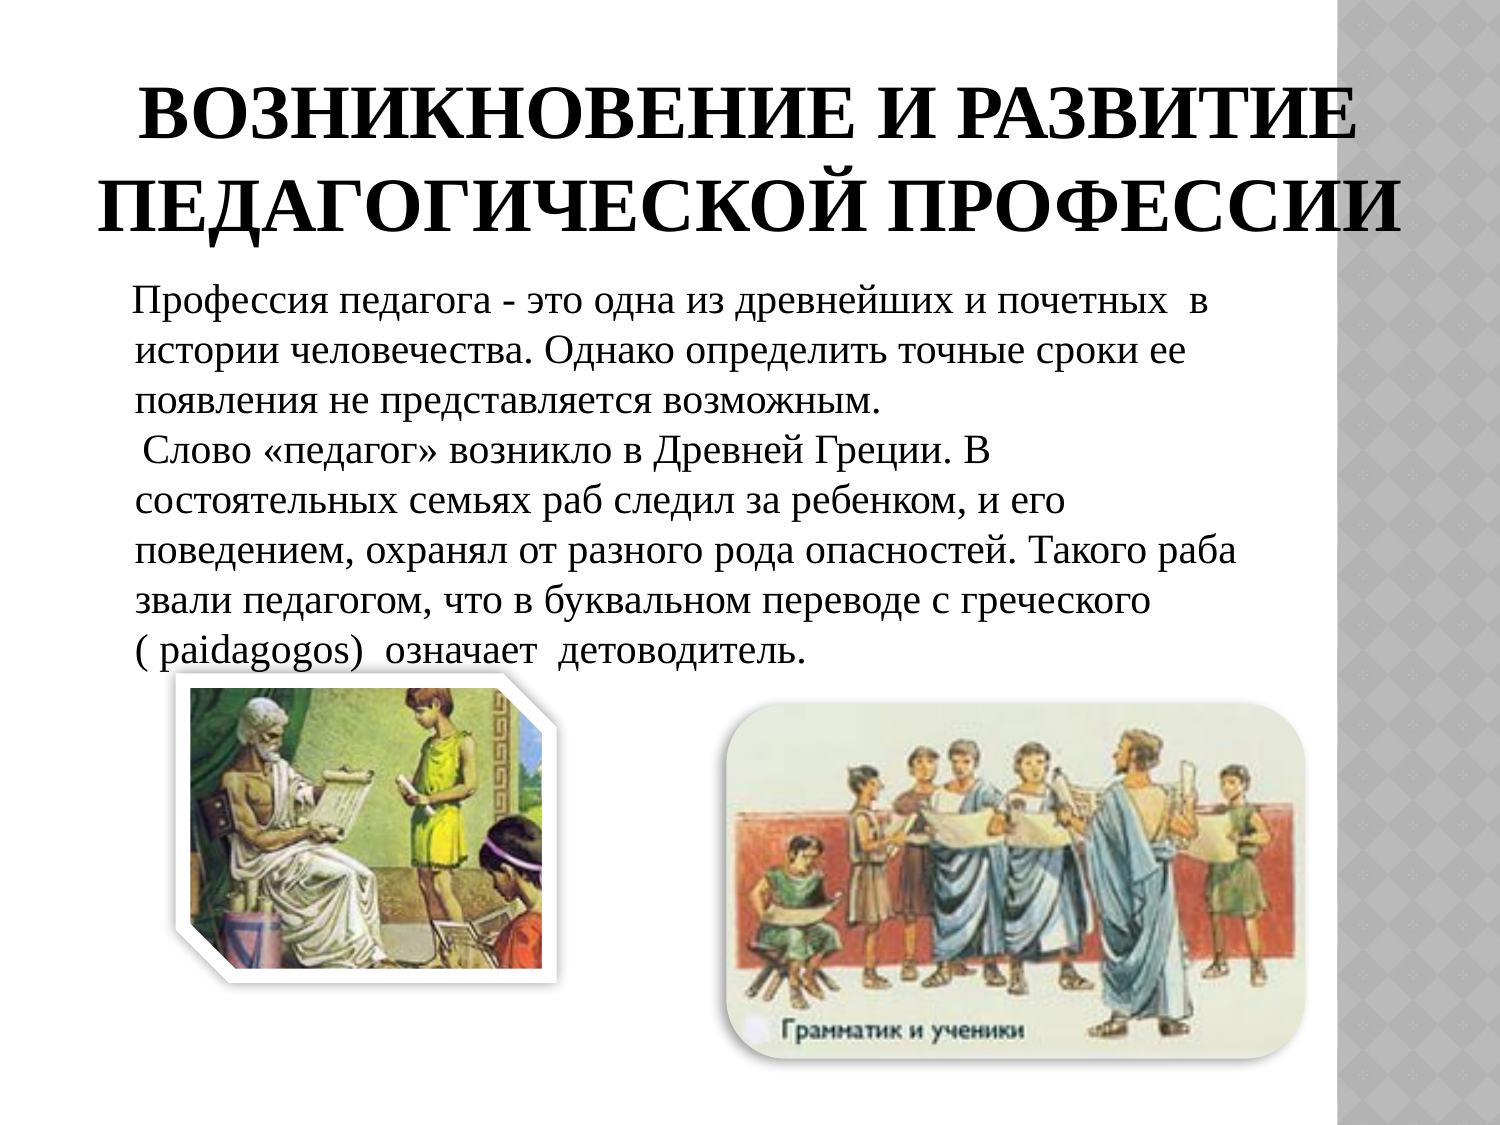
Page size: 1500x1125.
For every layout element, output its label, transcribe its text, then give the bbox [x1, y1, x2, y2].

title Возникновение и развитие педагогической профессии [75, 58, 1425, 247]
picture [182, 680, 550, 977]
list Профессия педагога - это одна из древнейших и почетных в истории человечества. Однако определить точные сроки ее появления не представляется возможным. Слово «педагог» возникло в Древней Греции. В состоятельных семьях раб следил за ребенком, и его поведением, охранял от разного рода опасностей. Такого раба звали педагогом, что в буквальном переводе с греческого ( paidagogos) означает детоводитель. [75, 264, 1263, 1059]
picture [725, 703, 1306, 1060]
